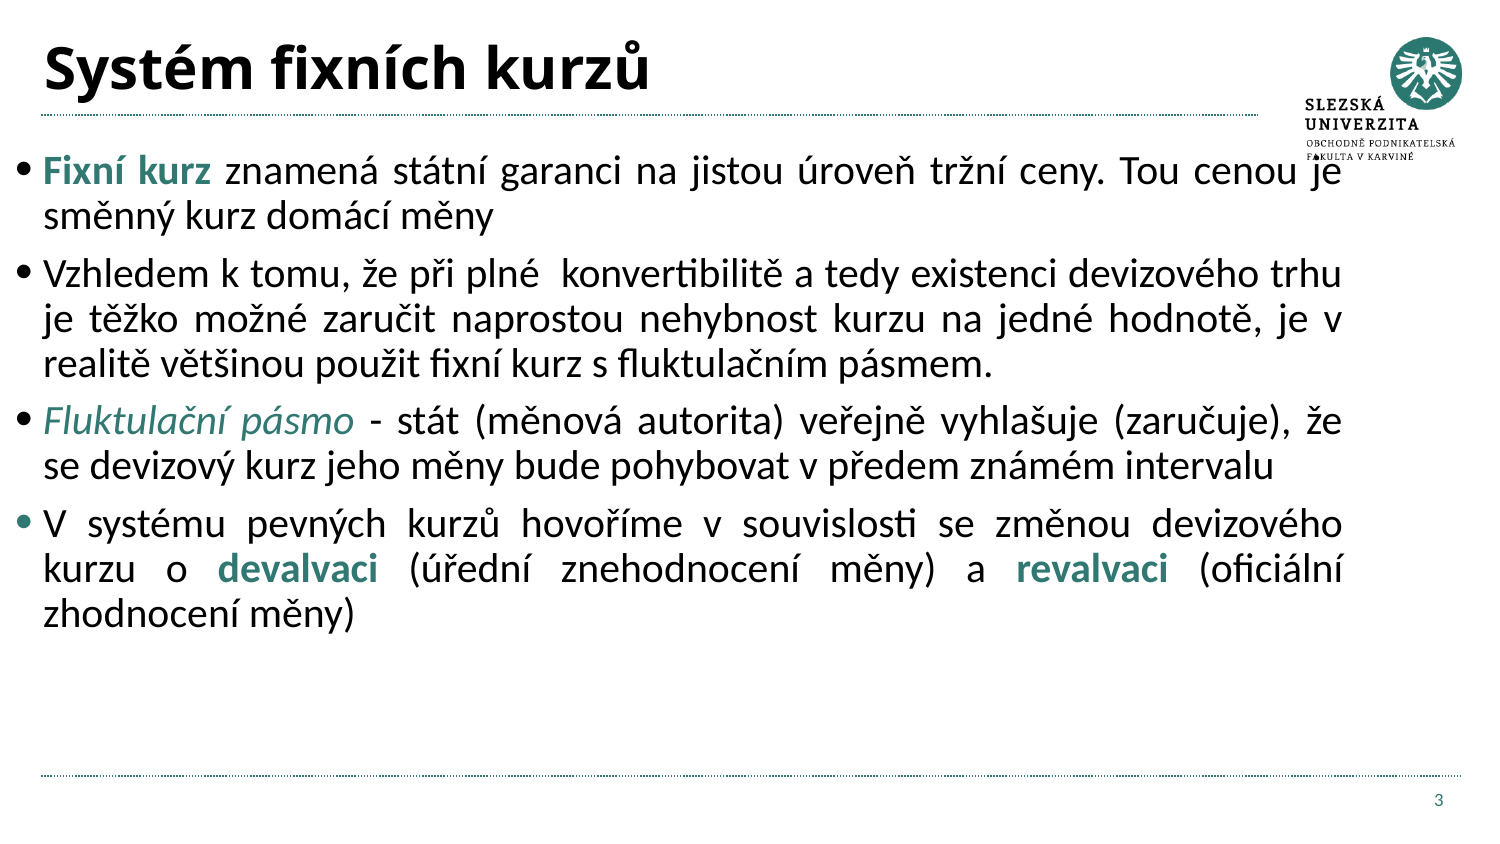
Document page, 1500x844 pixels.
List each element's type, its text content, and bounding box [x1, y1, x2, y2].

title Systém fixních kurzů [29, 32, 1282, 116]
slide_number 3 [1281, 776, 1459, 822]
list Fixní kurz znamená státní garanci na jistou úroveň tržní ceny. Tou cenou je směnný kurz domácí měny Vzhledem k tomu, že při plné konvertibilitě a tedy existenci devizového trhu je těžko možné zaručit naprostou nehybnost kurzu na jedné hodnotě, je v realitě většinou použit fixní kurz s fluktulačním pásmem. Fluktulační pásmo - stát (měnová autorita) veřejně vyhlašuje (zaručuje), že se devizový kurz jeho měny bude pohybovat v předem známém intervalu V systému pevných kurzů hovoříme v souvislosti se změnou devizového kurzu o devalvaci (úřední znehodnocení měny) a revalvaci (oficiální zhodnocení měny) [0, 141, 1359, 799]
picture [1305, 37, 1462, 160]
